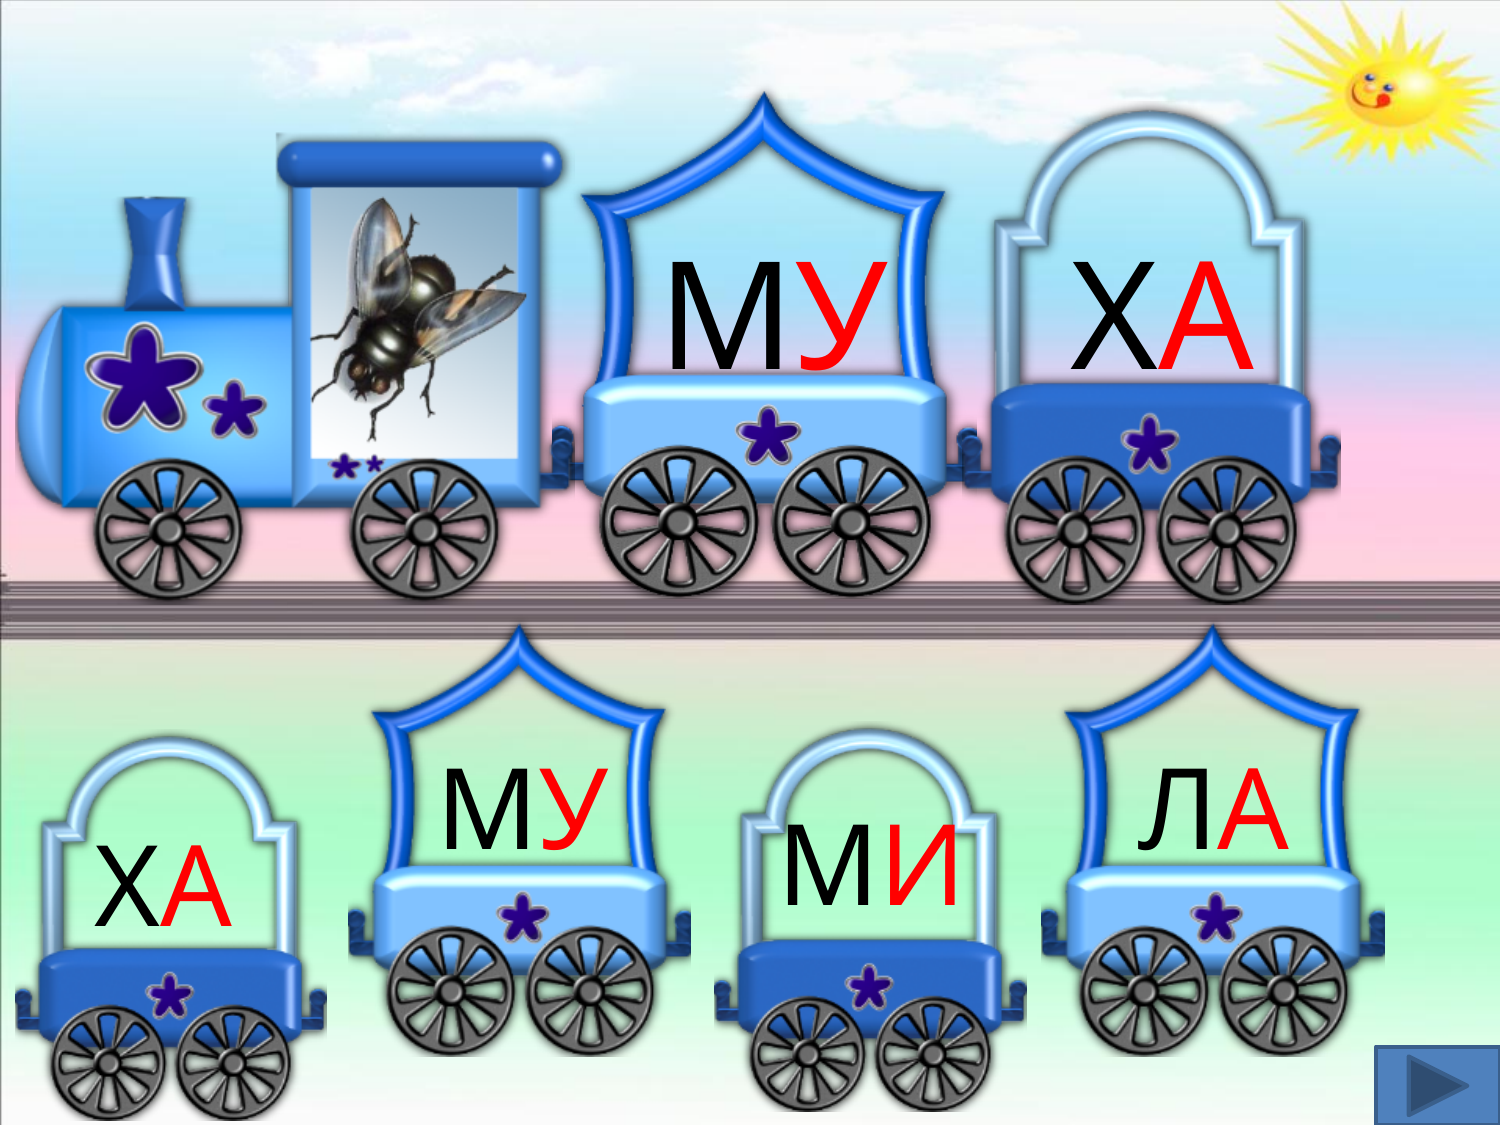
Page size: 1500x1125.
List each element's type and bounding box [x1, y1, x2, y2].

text_box [1041, 612, 1385, 1057]
text_box [962, 101, 1341, 605]
text_box [15, 729, 328, 1121]
text_box [551, 77, 977, 599]
picture [0, 0, 1500, 1125]
text_box [348, 612, 692, 1057]
text_box [714, 720, 1027, 1113]
